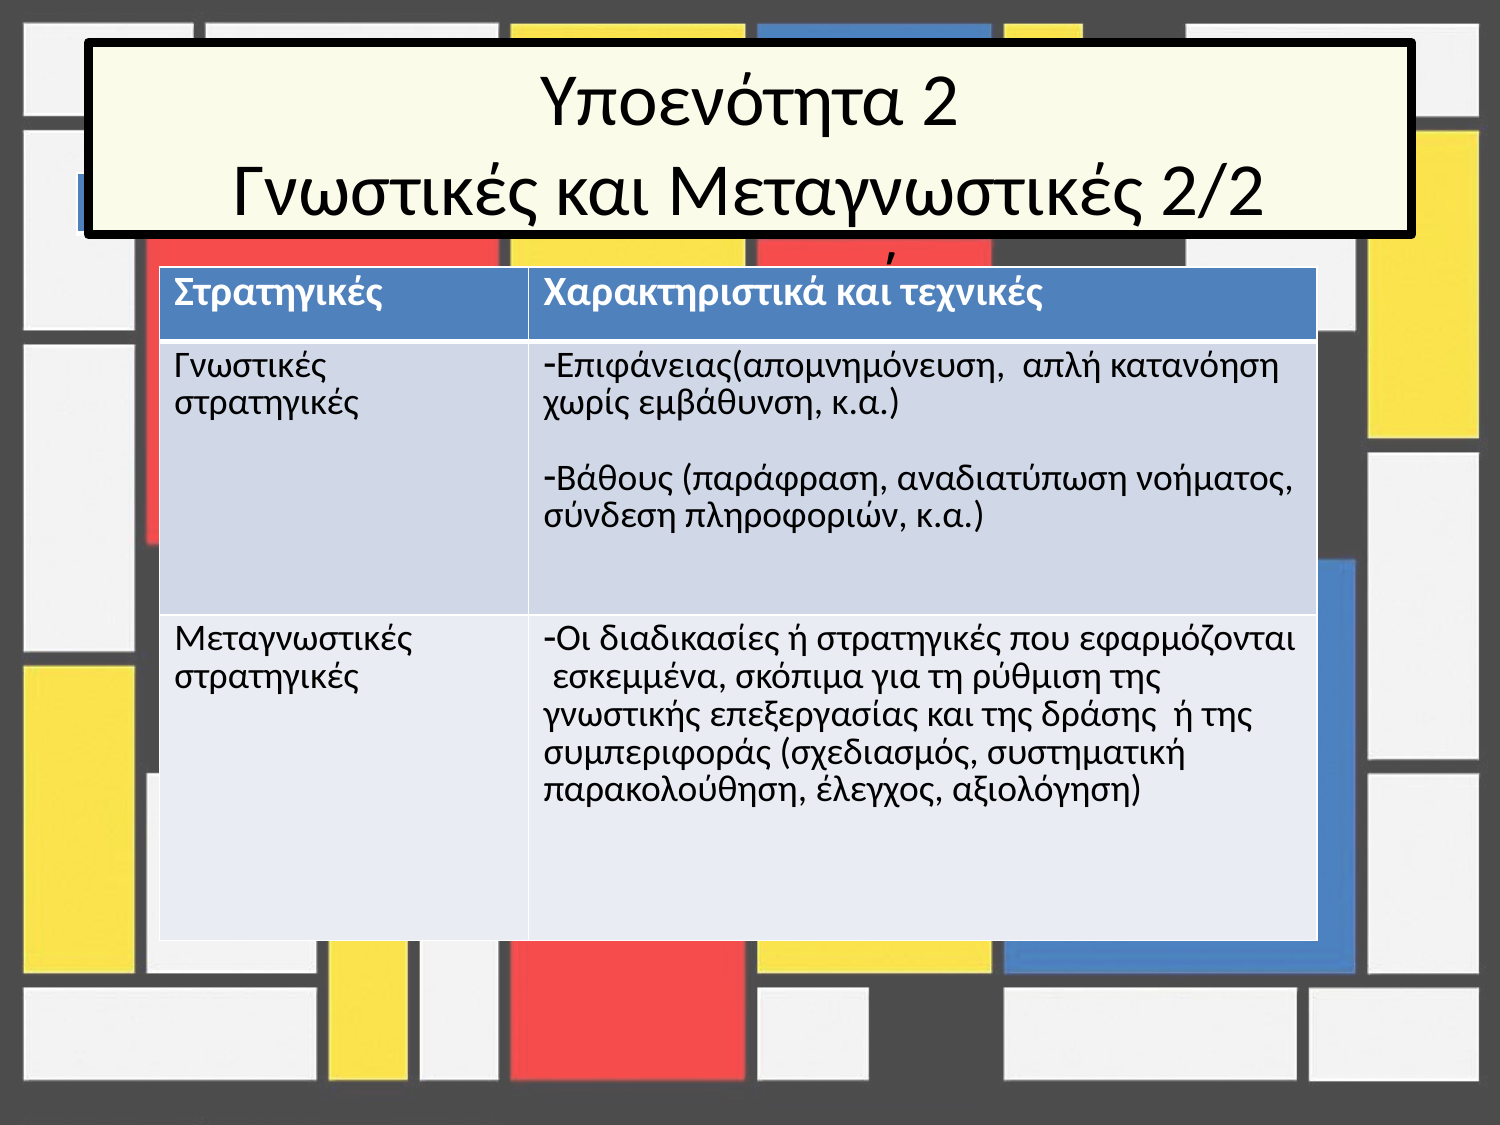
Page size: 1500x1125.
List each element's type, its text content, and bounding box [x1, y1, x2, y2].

table_cell Μεταγνωστικές στρατηγικές [160, 616, 528, 940]
table_header Στρατηγικές [160, 268, 528, 339]
table_cell Επιφάνειας(απομνημόνευση, απλή κατανόηση χωρίς εμβάθυνση, κ.α.) Βάθους (παράφραση, αναδιατύπωση νοήματος, σύνδεση πληροφοριών, κ.α.) [529, 344, 1316, 614]
table_header Χαρακτηριστικά και τεχνικές [529, 268, 1316, 339]
table_cell Οι διαδικασίες ή στρατηγικές που εφαρμόζονται εσκεμμένα, σκόπιμα για τη ρύθμιση της γνωστικής επεξεργασίας και της δράσης ή της συμπεριφοράς (σχεδιασμός, συστηματική παρακολούθηση, έλεγχος, αξιολόγηση) [529, 616, 1316, 940]
table_cell Γνωστικές στρατηγικές [160, 344, 528, 614]
title Υποενότητα 2 Γνωστικές και Μεταγνωστικές 2/2 στρατηγικές [88, 42, 1412, 235]
table_header [78, 174, 88, 231]
